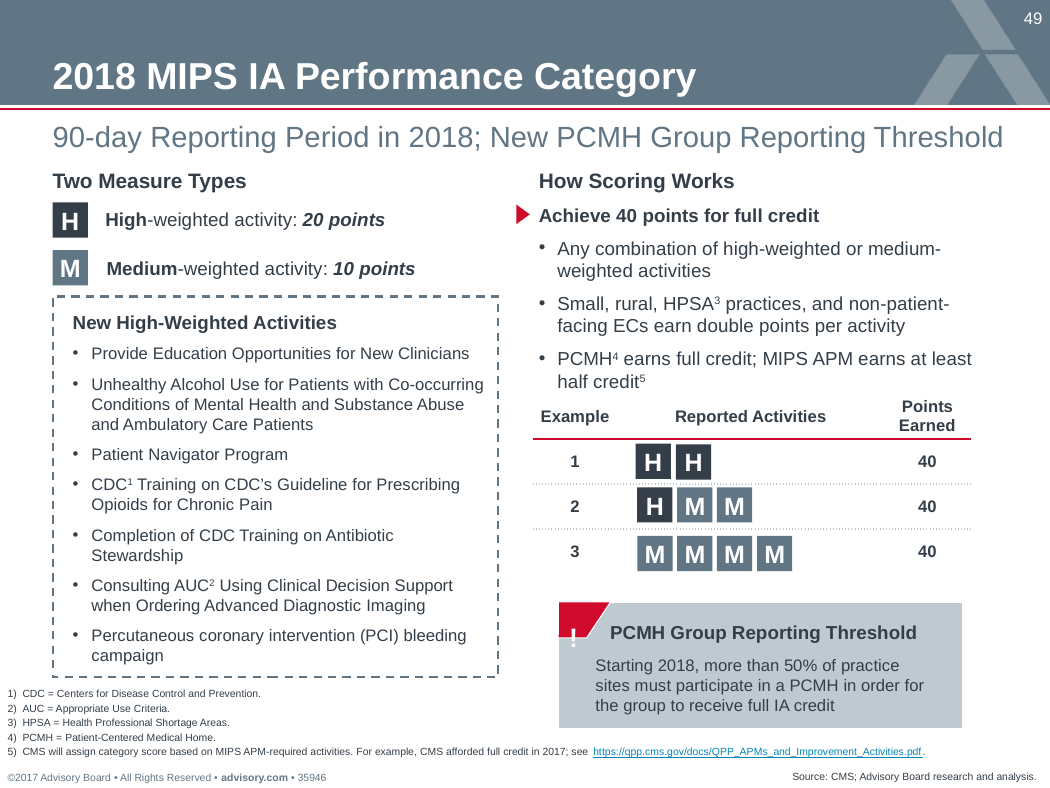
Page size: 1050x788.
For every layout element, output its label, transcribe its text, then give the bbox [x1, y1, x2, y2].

list CDC = Centers for Disease Control and Prevention. AUC = Appropriate Use Criteria. HPSA = Health Professional Shortage Areas. PCMH = Patient-Centered Medical Home. CMS will assign category score based on MIPS APM-required activities. For example, CMS afforded full credit in 2017; see https://qpp.cms.gov/docs/QPP_APMs_and_Improvement_Activities.pdf. [0, 686, 1015, 758]
text_box M [675, 485, 715, 525]
text_box M [715, 534, 754, 573]
title 2018 MIPS IA Performance Category [52, 52, 998, 98]
text_box Two Measure Types [52, 167, 428, 193]
text_box New High-Weighted Activities [72, 310, 435, 333]
text_box H [674, 442, 713, 482]
text_box [514, 200, 534, 229]
text_box M [715, 485, 754, 525]
table_cell [617, 529, 884, 574]
text_box Medium-weighted activity: 10 points [106, 256, 429, 280]
text_box Achieve 40 points for full credit Any combination of high-weighted or medium-weighted activities Small, rural, HPSA3 practices, and non-patient- facing ECs earn double points per activity PCMH4 earns full credit; MIPS APM earns at least half credit5 [538, 203, 989, 393]
table_cell [617, 484, 884, 529]
table_header Example [534, 395, 616, 438]
text_box High-weighted activity: 20 points [105, 207, 392, 231]
text_box H [51, 200, 90, 240]
text_box M [51, 248, 90, 288]
text_box Provide Education Opportunities for New Clinicians Unhealthy Alcohol Use for Patients with Co-occurring Conditions of Mental Health and Substance Abuse and Ambulatory Care Patients Patient Navigator Program CDC1 Training on CDC’s Guideline for Prescribing Opioids for Chronic Pain Completion of CDC Training on Antibiotic Stewardship Consulting AUC2 Using Clinical Decision Support when Ordering Advanced Diagnostic Imaging Percutaneous coronary intervention (PCI) bleeding campaign [72, 343, 490, 666]
text_box H [634, 442, 673, 481]
text_box Starting 2018, more than 50% of practice sites must participate in a PCMH in order for the group to receive full IA credit [580, 647, 948, 722]
table_cell 1 [534, 440, 616, 484]
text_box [557, 600, 611, 638]
table_cell 40 [886, 440, 969, 484]
text_box M [635, 534, 675, 573]
table_cell 40 [886, 484, 969, 529]
text_box How Scoring Works [538, 167, 880, 193]
table_header Reported Activities [617, 395, 884, 438]
table_cell [617, 440, 884, 484]
table_cell 3 [534, 529, 616, 574]
list 90-day Reporting Period in 2018; New PCMH Group Reporting Threshold [52, 117, 1038, 154]
table_cell 40 [886, 529, 969, 574]
table_cell 2 [534, 484, 616, 529]
text_box M [755, 534, 794, 573]
text_box [51, 294, 500, 679]
list Source: CMS; Advisory Board research and analysis. [792, 764, 1050, 788]
picture [0, 0, 1050, 105]
text_box [558, 602, 963, 729]
text_box PCMH Group Reporting Threshold [595, 612, 948, 647]
text_box H [635, 485, 674, 525]
text_box M [675, 534, 715, 573]
table_header Points Earned [886, 395, 969, 438]
